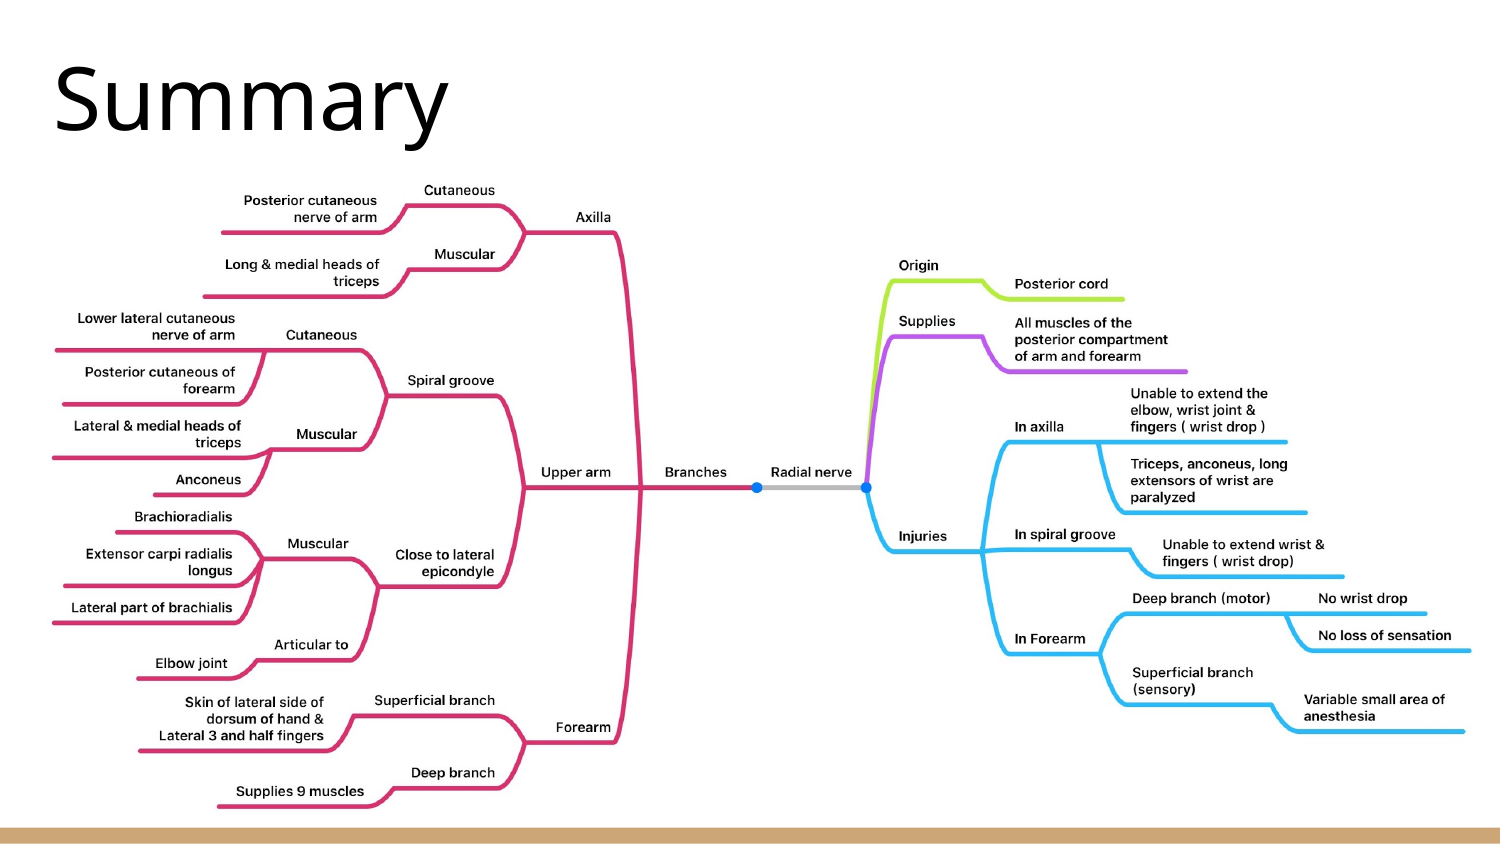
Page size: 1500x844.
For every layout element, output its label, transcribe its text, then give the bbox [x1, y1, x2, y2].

title Summary [38, 26, 1437, 164]
picture [46, 158, 1475, 813]
